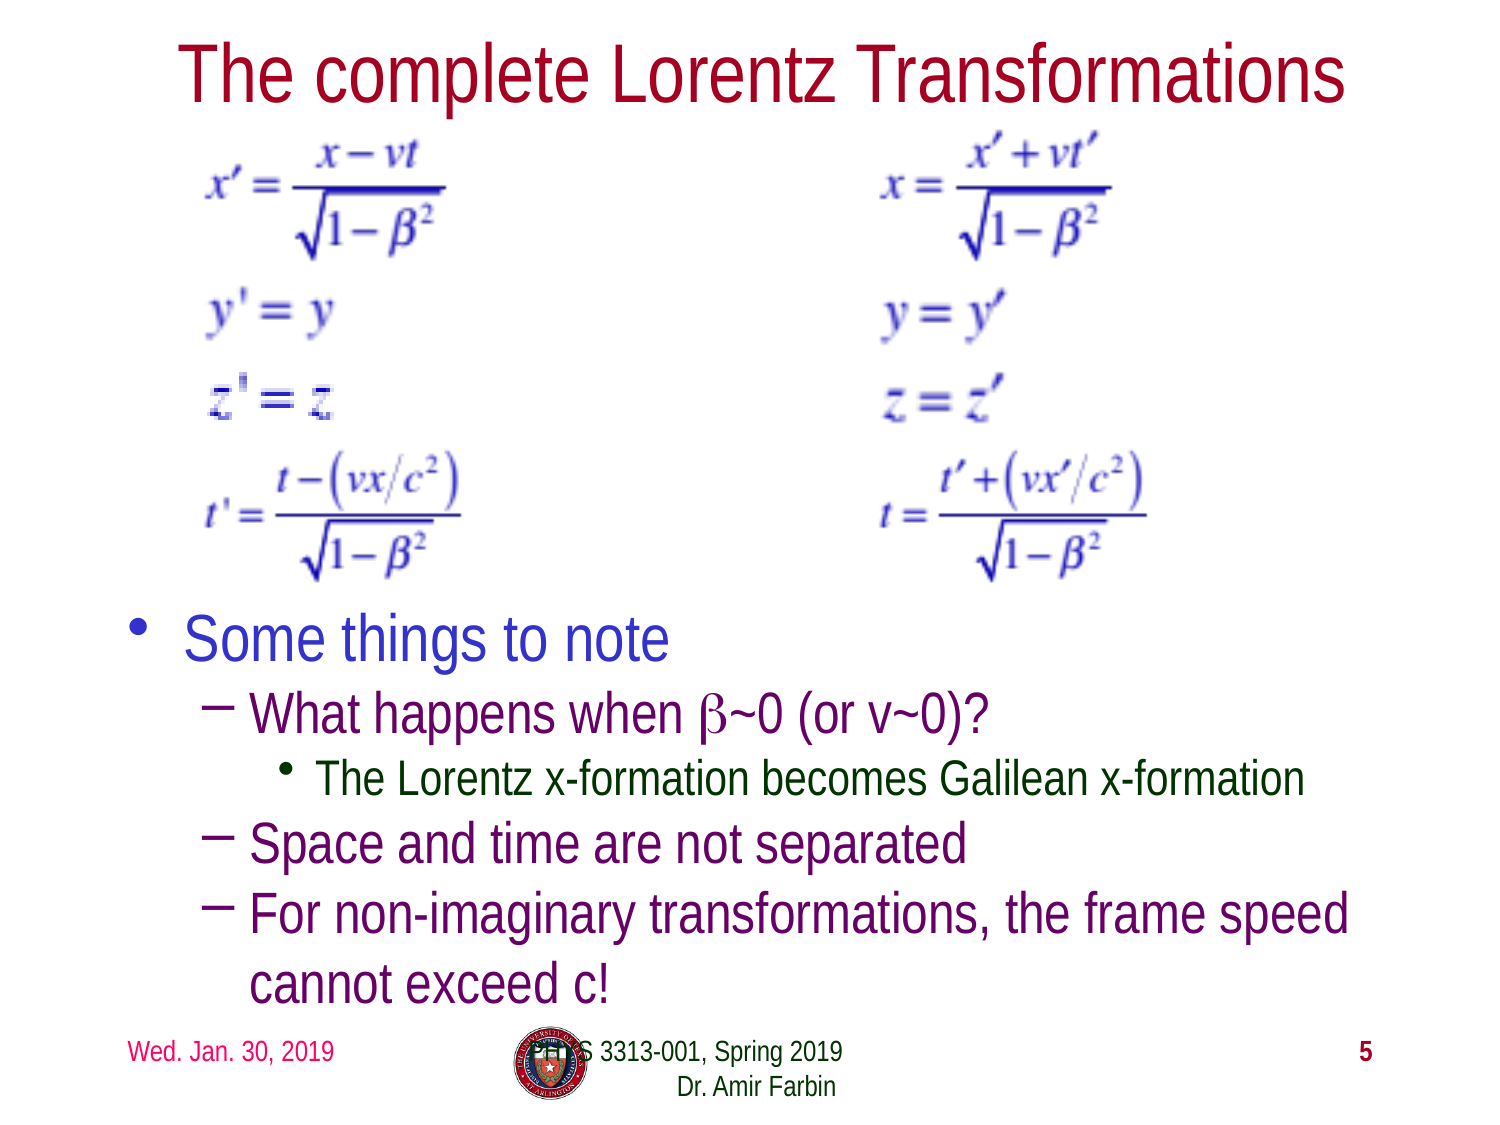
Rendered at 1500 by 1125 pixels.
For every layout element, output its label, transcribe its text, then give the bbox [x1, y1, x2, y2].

list Some things to note What happens when β~0 (or v~0)? The Lorentz x-formation becomes Galilean x-formation Space and time are not separated For non-imaginary transformations, the frame speed cannot exceed c! [112, 587, 1388, 1101]
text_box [199, 281, 338, 349]
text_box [874, 122, 1116, 265]
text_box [874, 278, 1013, 350]
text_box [199, 122, 453, 265]
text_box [874, 440, 1151, 588]
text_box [199, 440, 465, 588]
title The complete Lorentz Transformations [62, 0, 1463, 138]
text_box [874, 362, 1009, 428]
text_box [199, 364, 338, 425]
